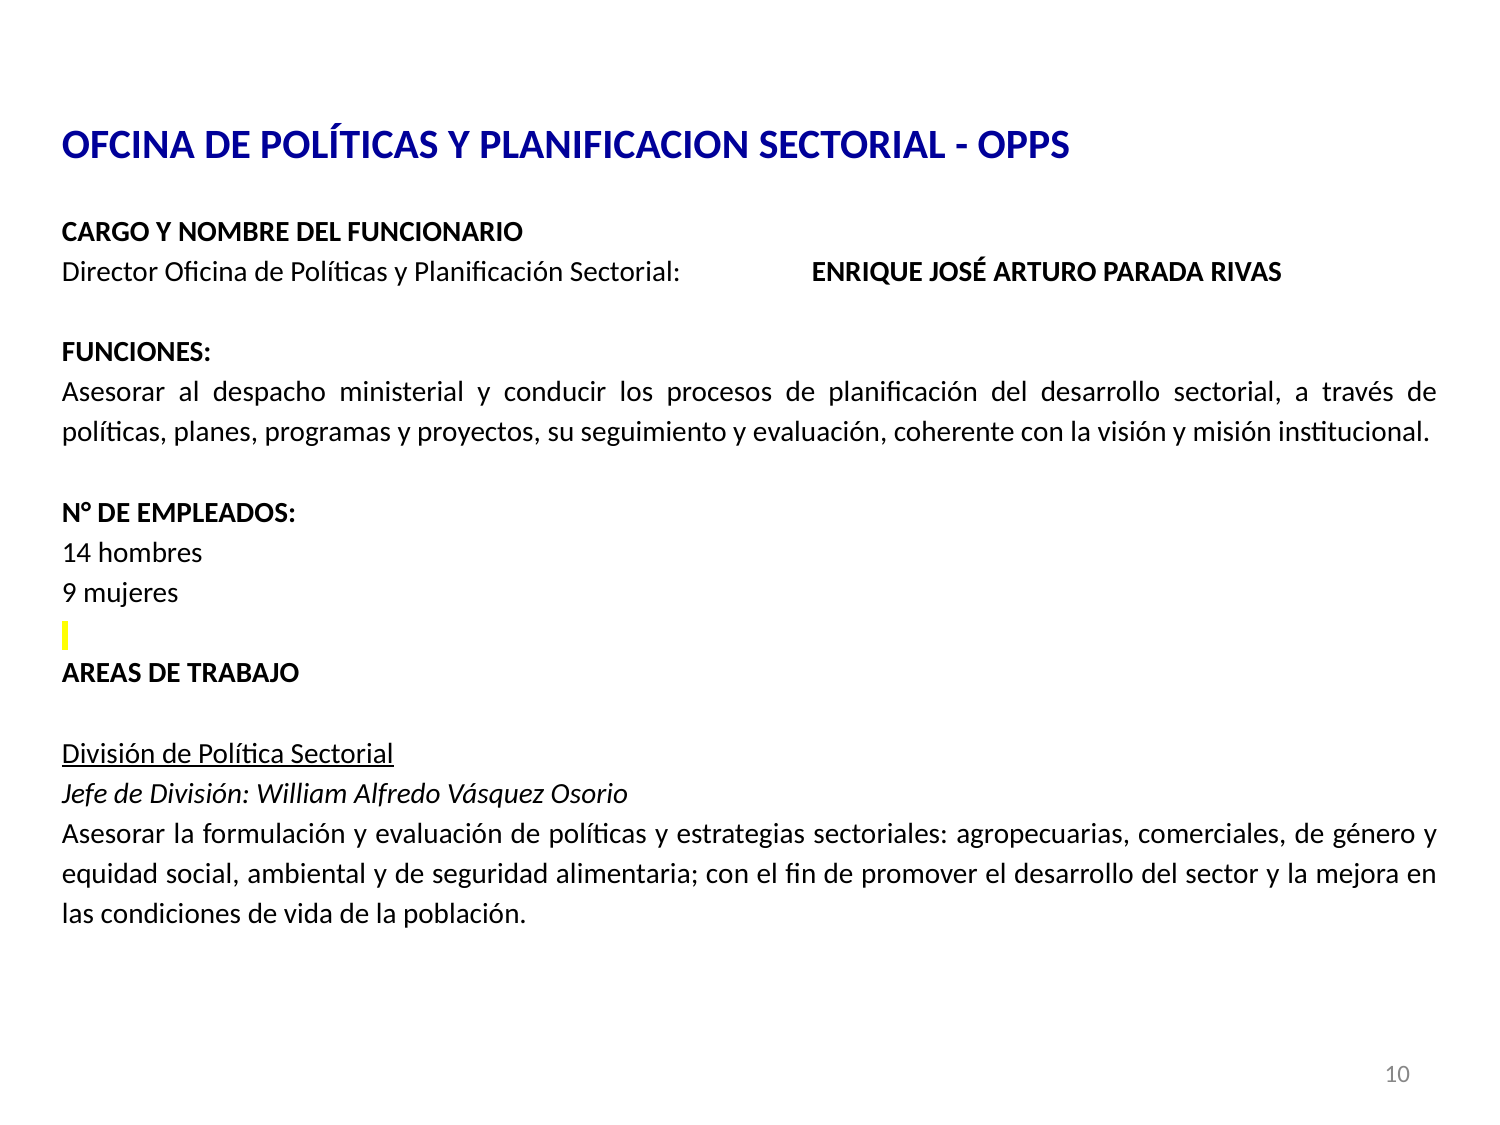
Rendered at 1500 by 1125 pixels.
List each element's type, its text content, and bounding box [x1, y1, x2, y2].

text_box OFCINA DE POLÍTICAS Y PLANIFICACION SECTORIAL - OPPS CARGO Y NOMBRE DEL FUNCIONARIO Director Oficina de Políticas y Planificación Sectorial: ENRIQUE JOSÉ ARTURO PARADA RIVAS FUNCIONES: Asesorar al despacho ministerial y conducir los procesos de planificación del desarrollo sectorial, a través de políticas, planes, programas y proyectos, su seguimiento y evaluación, coherente con la visión y misión institucional. N° DE EMPLEADOS: 14 hombres 9 mujeres AREAS DE TRABAJO División de Política Sectorial Jefe de División: William Alfredo Vásquez Osorio Asesorar la formulación y evaluación de políticas y estrategias sectoriales: agropecuarias, comerciales, de género y equidad social, ambiental y de seguridad alimentaria; con el fin de promover el desarrollo del sector y la mejora en las condiciones de vida de la población. [47, 101, 1453, 937]
slide_number 10 [1074, 1042, 1425, 1103]
